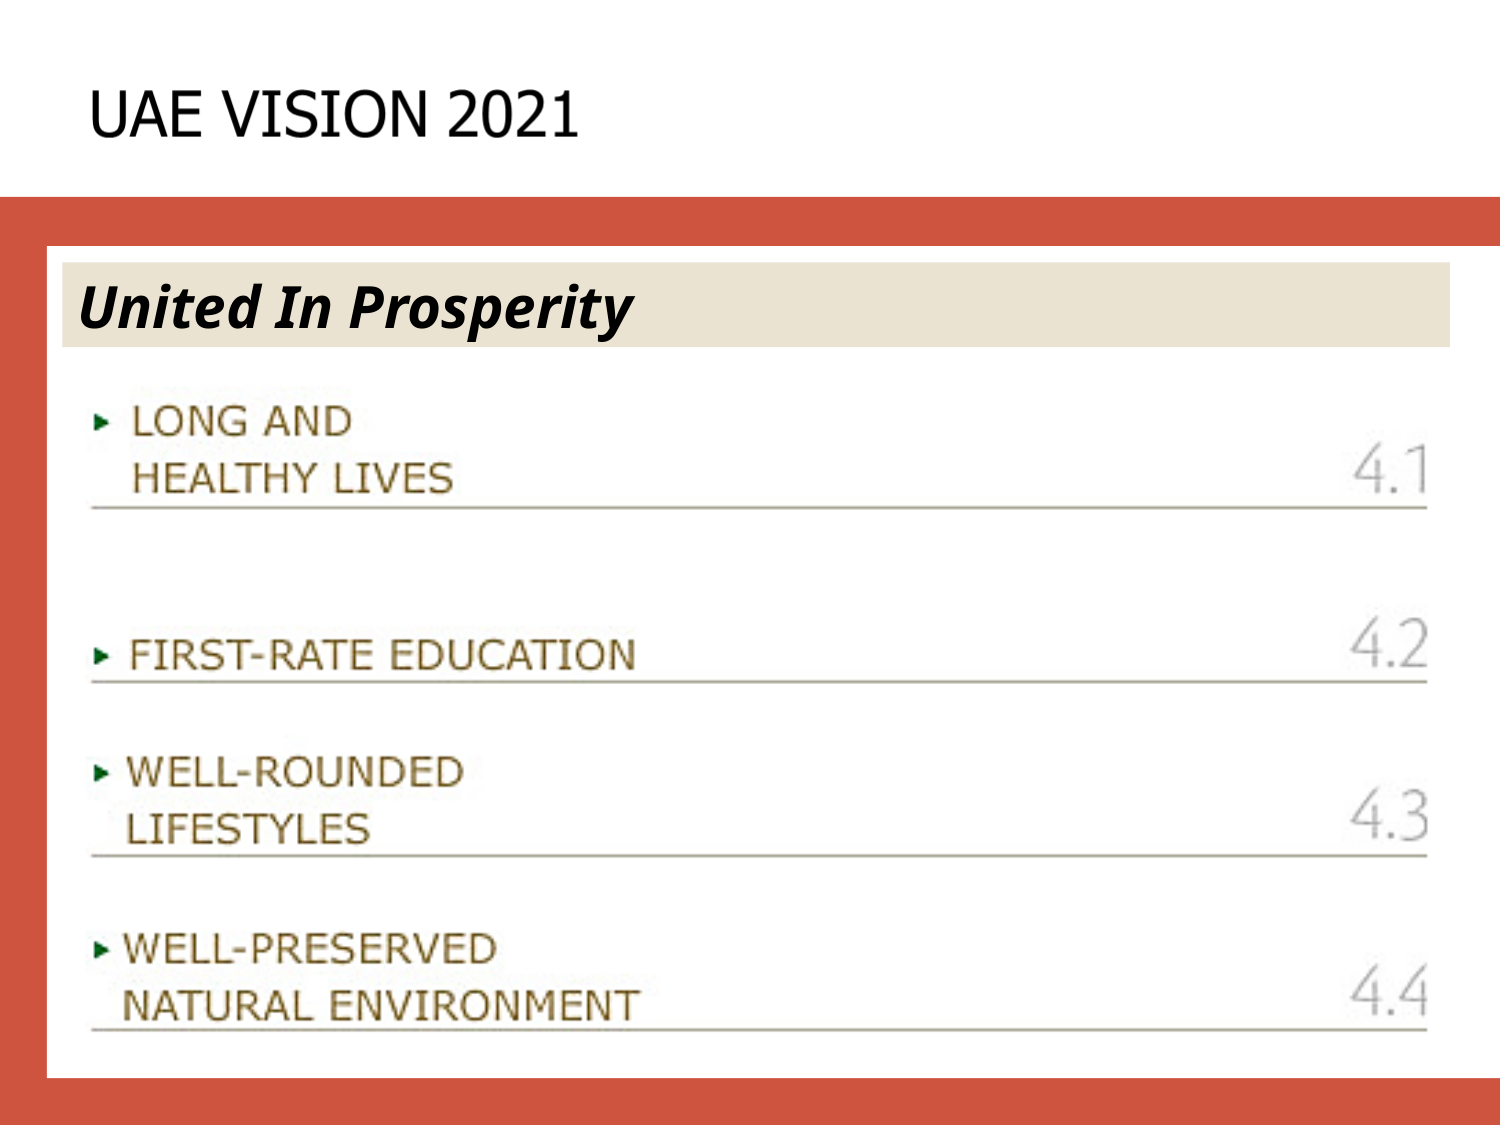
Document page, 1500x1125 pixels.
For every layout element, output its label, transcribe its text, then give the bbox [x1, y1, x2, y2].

text_box United In Prosperity [62, 262, 1450, 348]
picture [62, 374, 1451, 1043]
picture [49, 54, 1305, 188]
